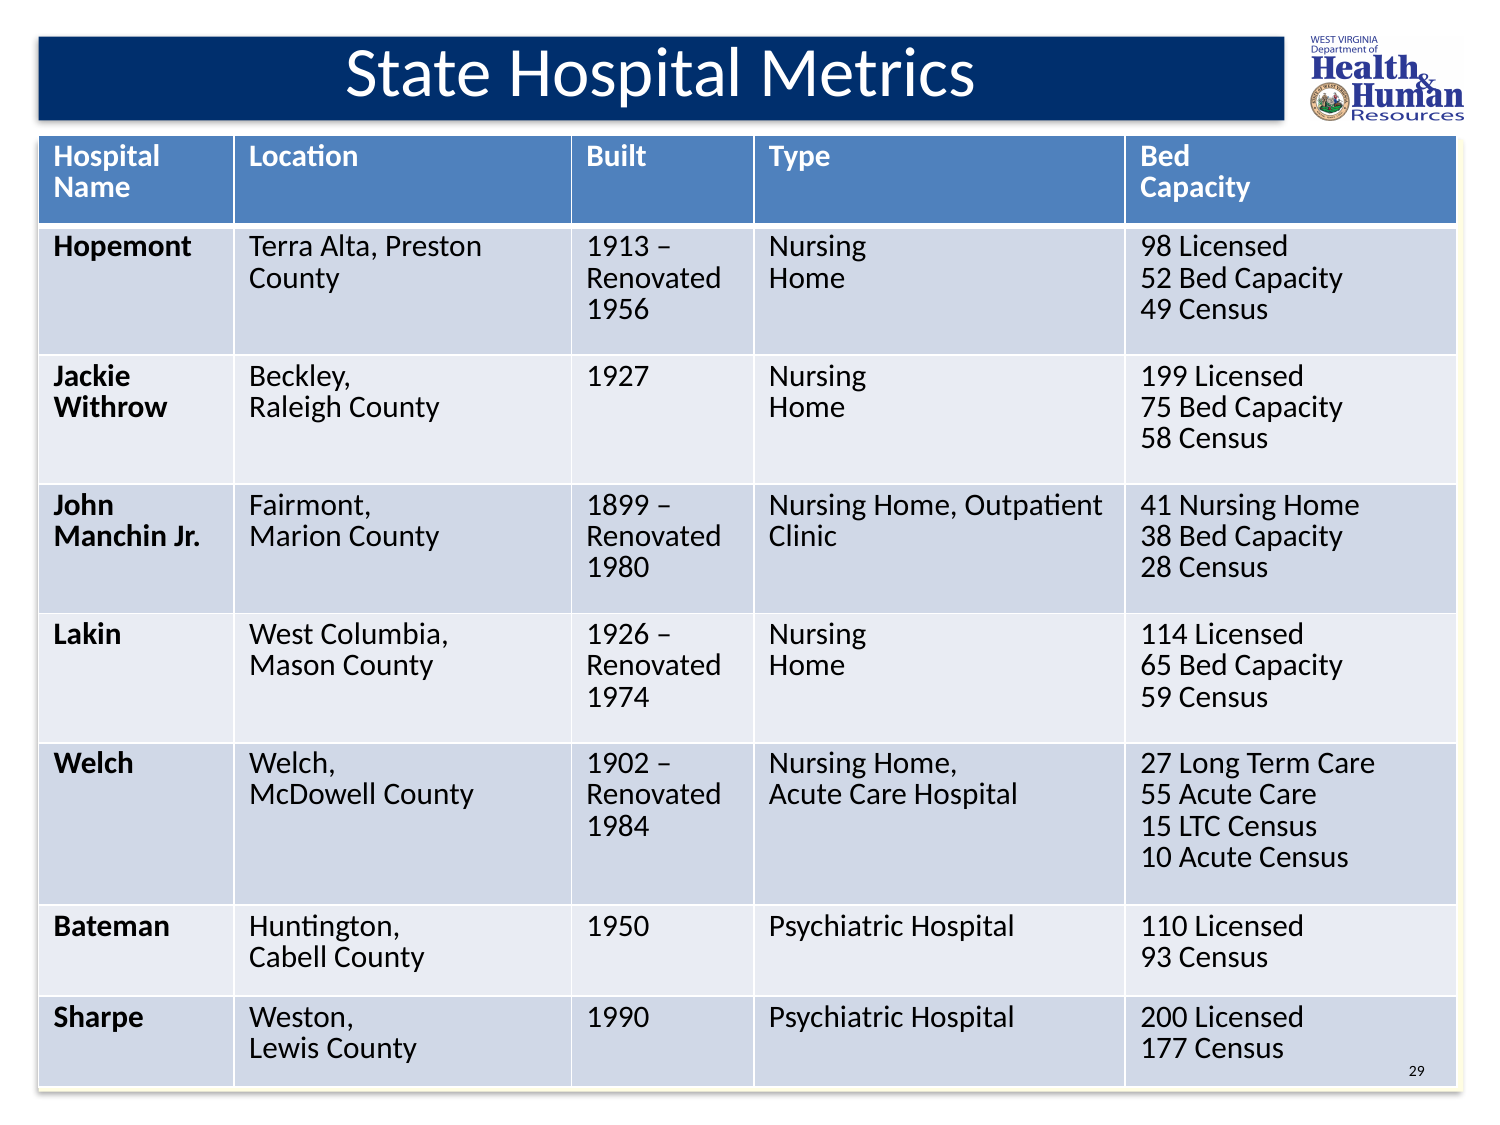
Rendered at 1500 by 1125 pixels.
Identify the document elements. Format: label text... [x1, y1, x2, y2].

table_cell Huntington, Cabell County [235, 906, 571, 995]
table_cell Welch, McDowell County [235, 744, 571, 904]
table_header Hospital Name [39, 136, 233, 223]
table_cell 1899 – Renovated 1980 [572, 485, 753, 613]
table_cell 114 Licensed 65 Bed Capacity 59 Census [1126, 614, 1456, 742]
table_cell Weston, Lewis County [235, 997, 571, 1086]
title State Hospital Metrics He [38, 37, 1285, 134]
table_cell Psychiatric Hospital [755, 997, 1124, 1086]
table_cell Nursing Home [755, 356, 1124, 483]
picture [1310, 36, 1464, 121]
table_header Location [235, 136, 571, 223]
table_cell Nursing Home, Outpatient Clinic [755, 485, 1124, 613]
table_cell Psychiatric Hospital [755, 906, 1124, 995]
table_cell 1950 [572, 906, 753, 995]
table_cell 1902 – Renovated 1984 [572, 744, 753, 904]
table_cell Bateman [39, 906, 233, 995]
table_cell John Manchin Jr. [39, 485, 233, 613]
table_cell Nursing Home [755, 614, 1124, 742]
table_cell 27 Long Term Care 55 Acute Care 15 LTC Census 10 Acute Census [1126, 744, 1456, 904]
table_header Type [755, 136, 1124, 223]
table_cell 41 Nursing Home 38 Bed Capacity 28 Census [1126, 485, 1456, 613]
table_cell Nursing Home [755, 229, 1124, 354]
table_cell Sharpe [39, 997, 233, 1086]
slide_number 29 [1367, 1060, 1425, 1089]
table_cell West Columbia, Mason County [235, 614, 571, 742]
table_cell 1990 [572, 997, 753, 1086]
table_cell Welch [39, 744, 233, 904]
table_cell Terra Alta, Preston County [235, 229, 571, 354]
table_cell 199 Licensed 75 Bed Capacity 58 Census [1126, 356, 1456, 483]
table_cell 1926 – Renovated 1974 [572, 614, 753, 742]
table_cell Fairmont, Marion County [235, 485, 571, 613]
table_cell 110 Licensed 93 Census [1126, 906, 1456, 995]
table_cell 1927 [572, 356, 753, 483]
table_cell 1913 – Renovated 1956 [572, 229, 753, 354]
table_header Bed Capacity [1126, 136, 1456, 223]
table_cell Lakin [39, 614, 233, 742]
table_cell 200 Licensed 177 Census [1126, 997, 1456, 1086]
table_cell Hopemont [39, 229, 233, 354]
table_header Built [572, 136, 753, 223]
table_cell Beckley, Raleigh County [235, 356, 571, 483]
table_cell Nursing Home, Acute Care Hospital [755, 744, 1124, 904]
table_cell 98 Licensed 52 Bed Capacity 49 Census [1126, 229, 1456, 354]
table_cell Jackie Withrow [39, 356, 233, 483]
